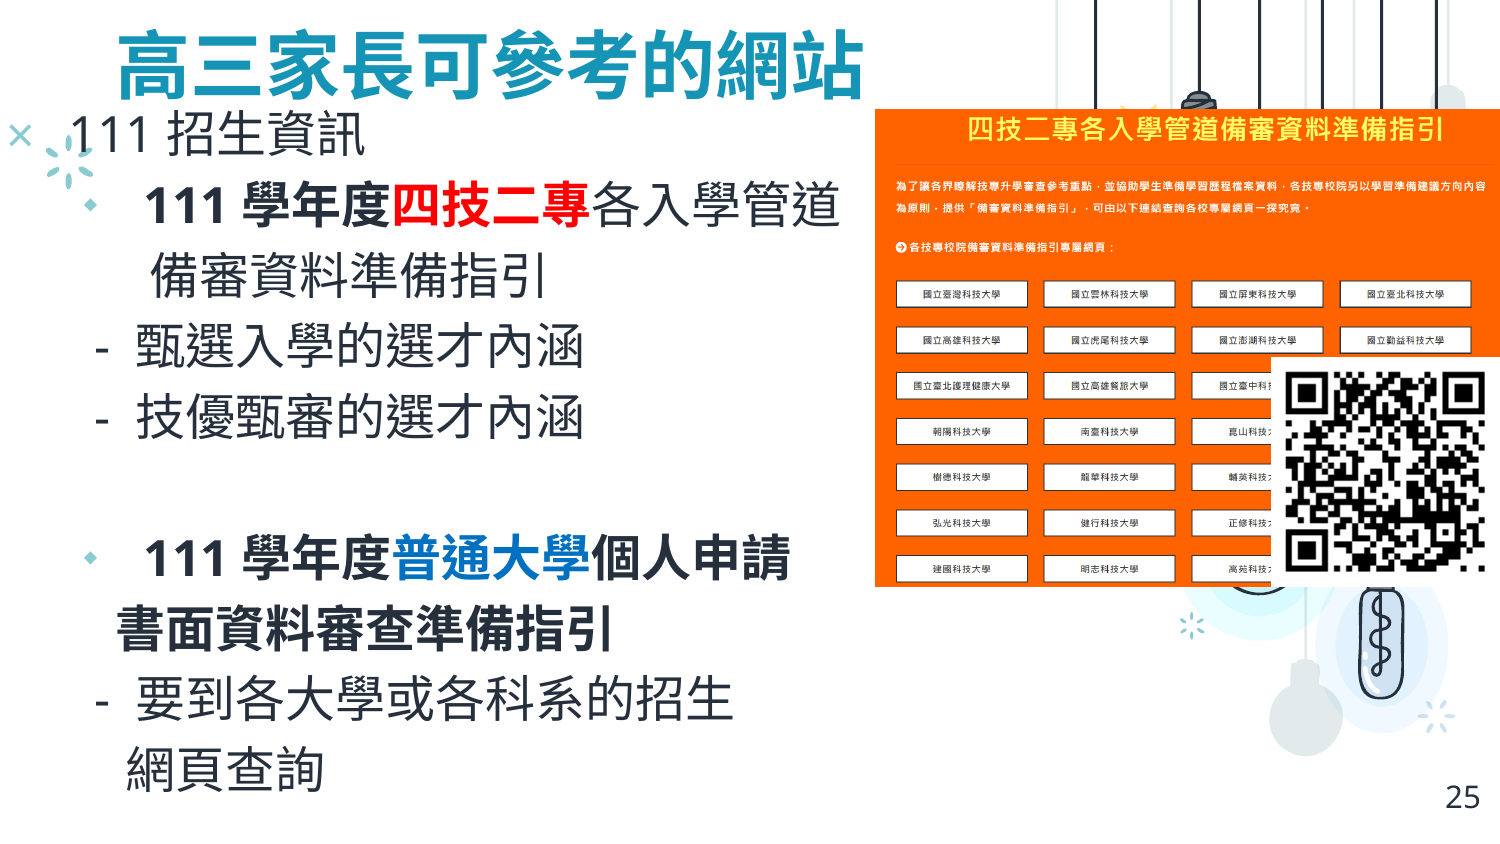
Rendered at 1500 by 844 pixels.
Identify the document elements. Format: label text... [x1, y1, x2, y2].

picture [875, 109, 1500, 587]
slide_number 25 [1426, 766, 1482, 832]
list 111招生資訊 111學年度四技二專各入學管道 備審資料準備指引 - 甄選入學的選才內涵 - 技優甄審的選才內涵 111學年度普通大學個人申請 書面資料審查準備指引 - 要到各大學或各科系的招生 網頁查詢 [0, 109, 876, 733]
title 高三家長可參考的網站 [115, 32, 1044, 109]
